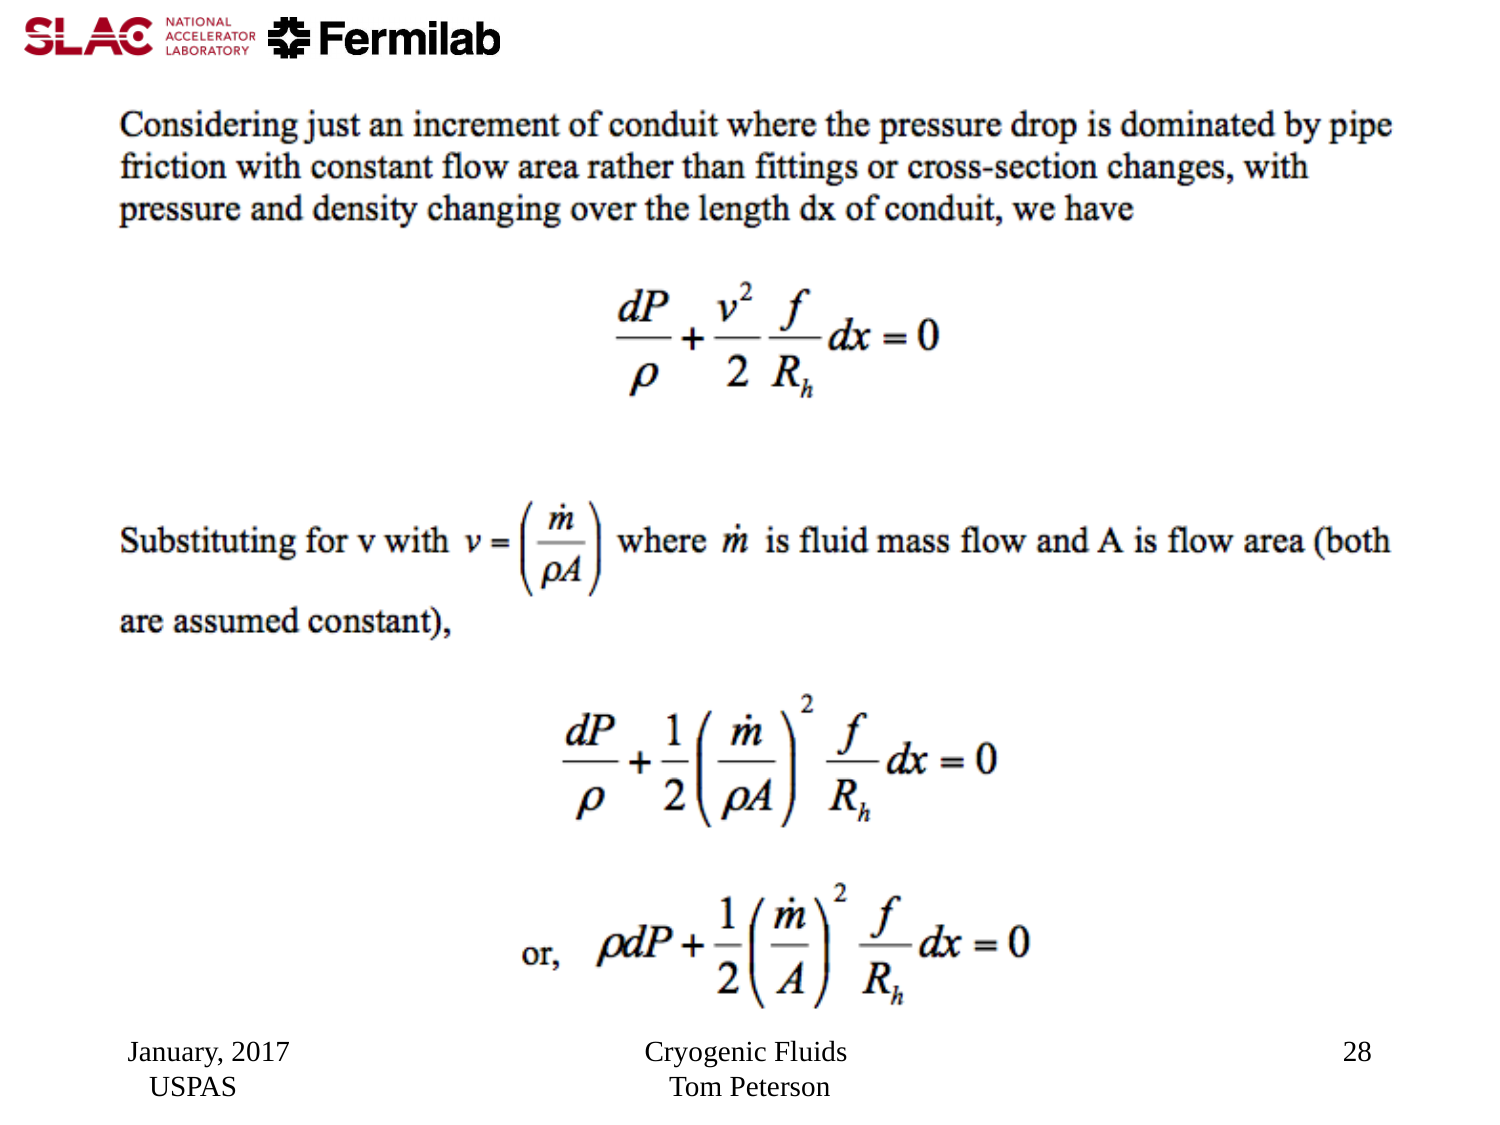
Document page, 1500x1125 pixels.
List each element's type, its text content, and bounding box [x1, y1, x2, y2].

picture [24, 17, 1413, 1031]
footer Cryogenic Fluids Tom Peterson [612, 1039, 888, 1100]
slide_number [112, 1039, 313, 1100]
slide_number 28 [1074, 1039, 1388, 1100]
